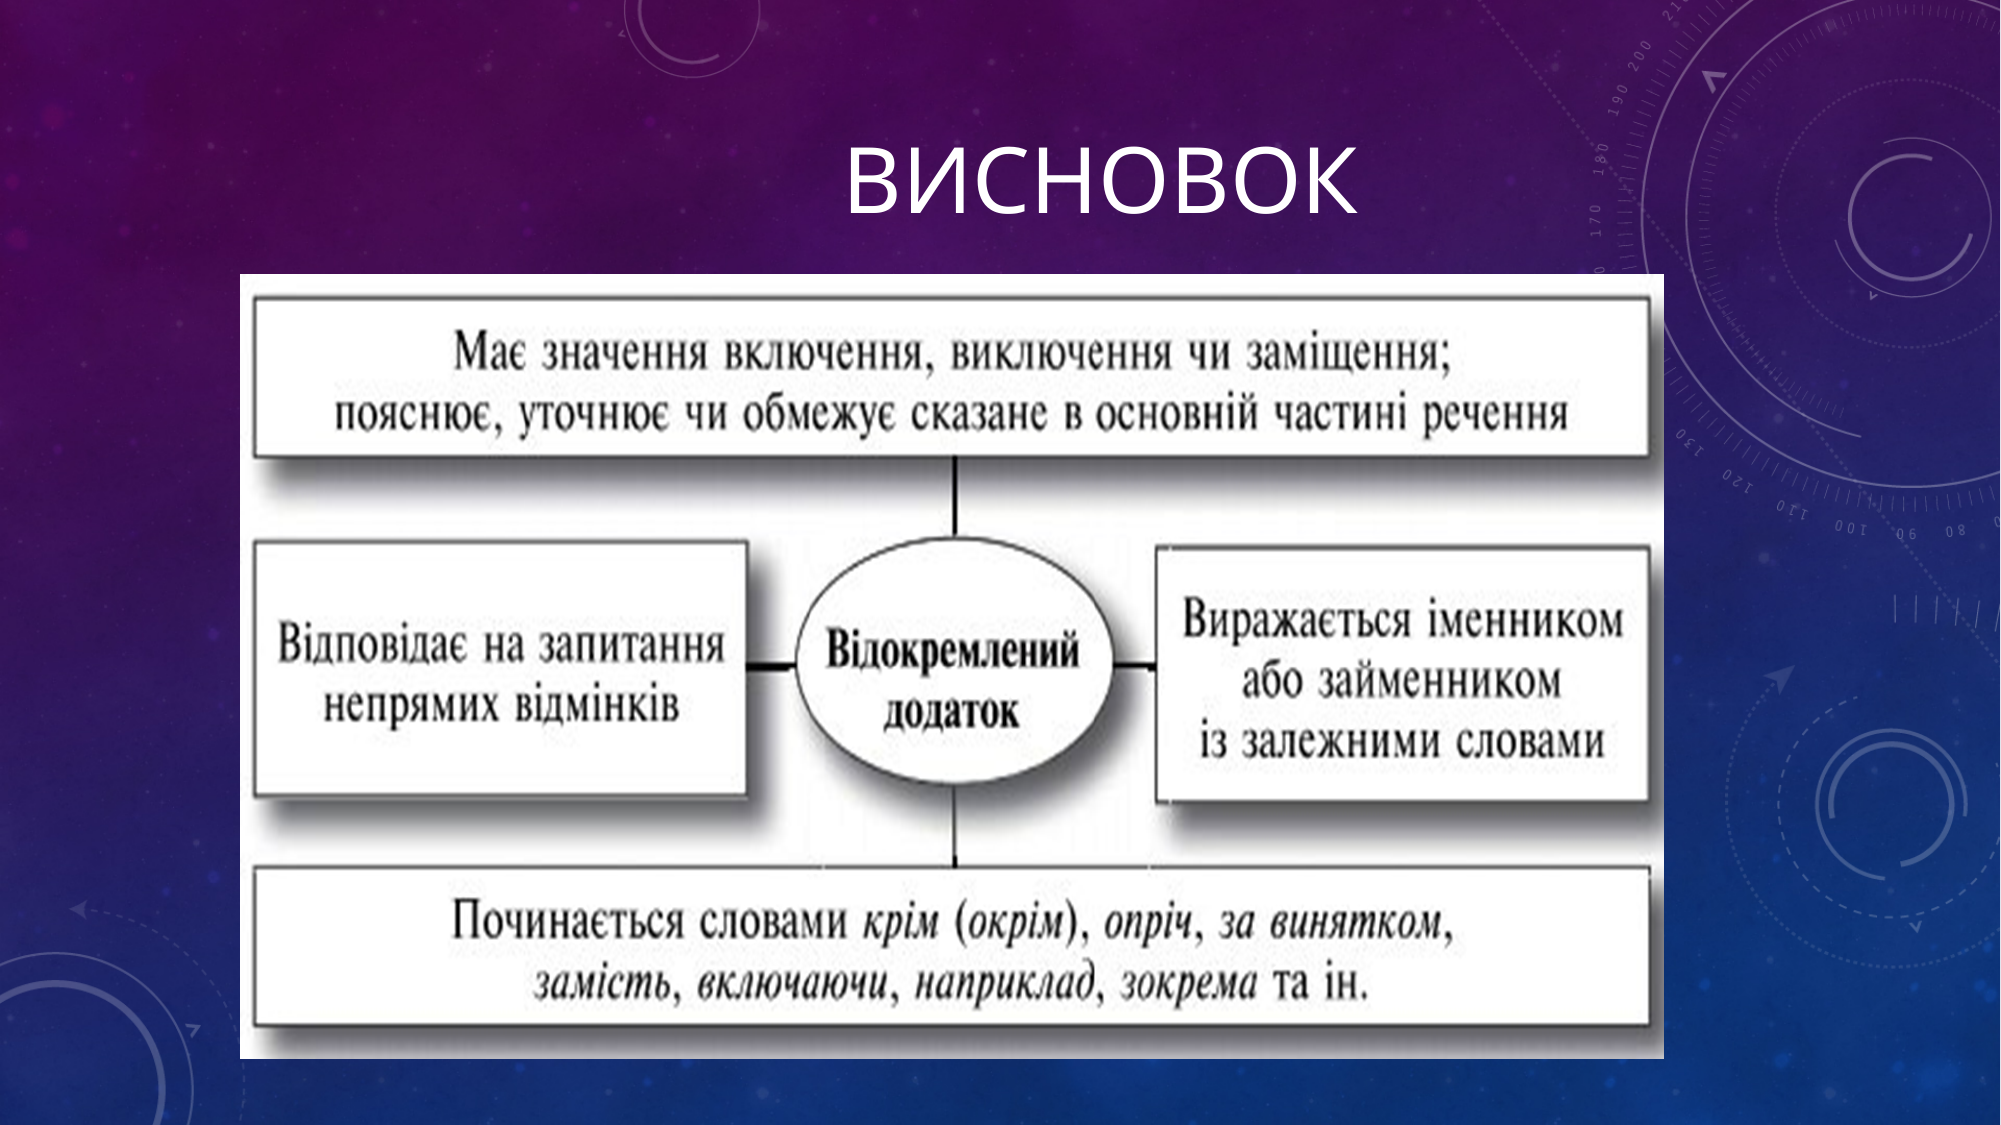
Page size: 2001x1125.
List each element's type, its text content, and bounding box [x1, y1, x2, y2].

picture [0, 0, 2001, 1125]
title Висновок [175, 79, 1826, 275]
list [239, 274, 1664, 1060]
